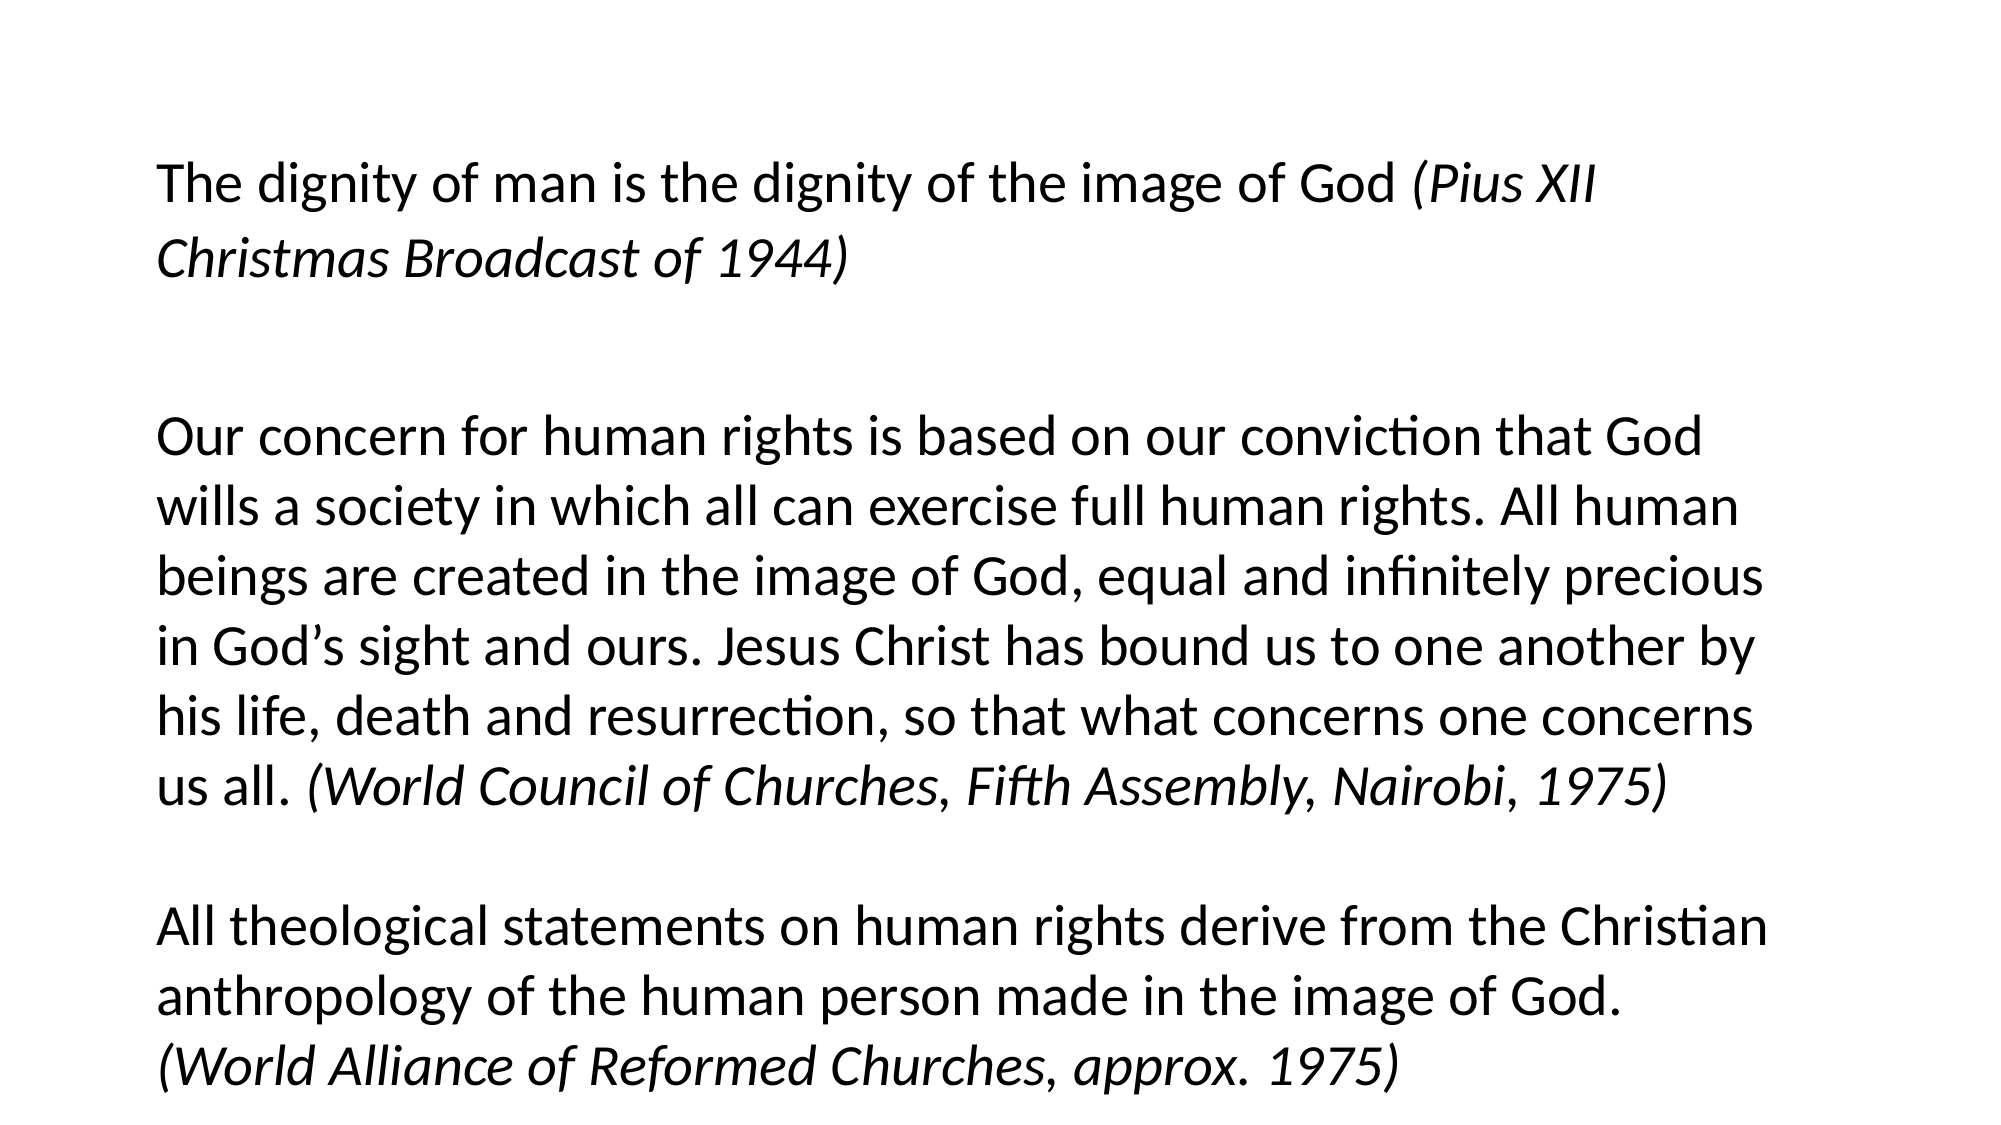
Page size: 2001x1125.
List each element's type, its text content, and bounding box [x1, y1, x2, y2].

text_box The dignity of man is the dignity of the image of God (Pius XII Christmas Broadcast of 1944) Our concern for human rights is based on our conviction that God wills a society in which all can exercise full human rights. All human beings are created in the image of God, equal and infinitely precious in God’s sight and ours. Jesus Christ has bound us to one another by his life, death and resurrection, so that what concerns one concerns us all. (World Council of Churches, Fifth Assembly, Nairobi, 1975) All theological statements on human rights derive from the Christian anthropology of the human person made in the image of God. (World Alliance of Reformed Churches, approx. 1975) [141, 132, 1809, 1125]
